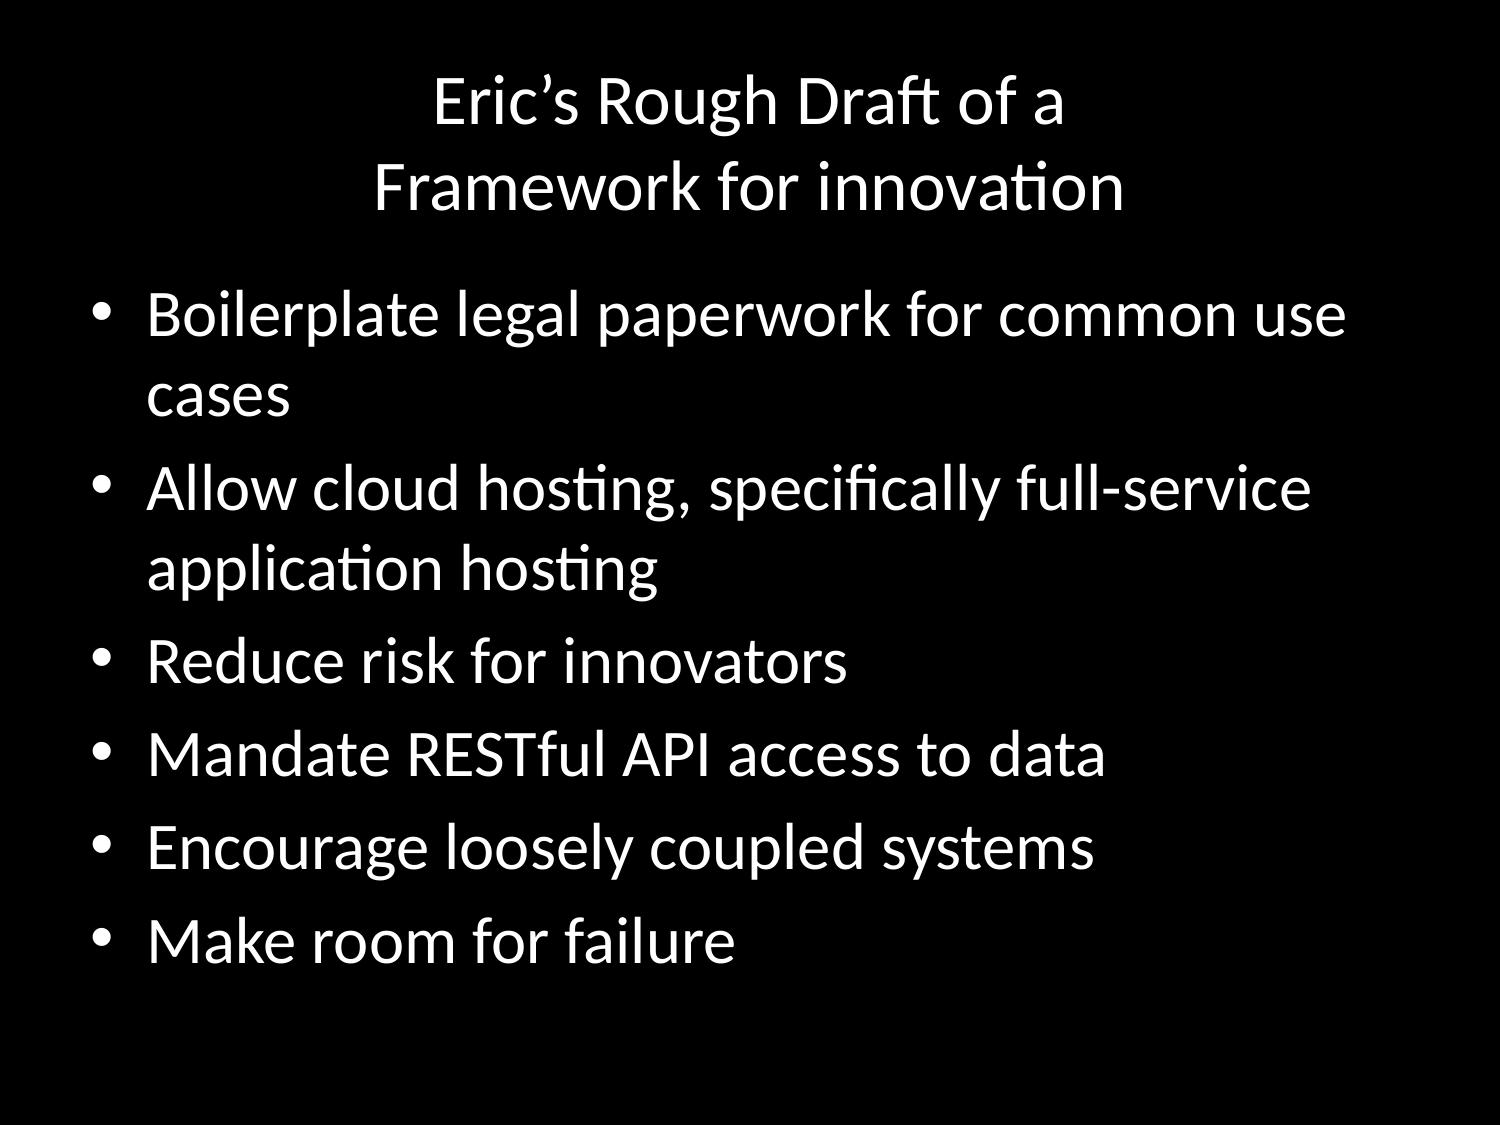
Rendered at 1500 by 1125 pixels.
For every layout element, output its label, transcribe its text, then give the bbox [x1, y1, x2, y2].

title Eric’s Rough Draft of a Framework for innovation [75, 45, 1425, 233]
list Boilerplate legal paperwork for common use cases Allow cloud hosting, specifically full-service application hosting Reduce risk for innovators Mandate RESTful API access to data Encourage loosely coupled systems Make room for failure [75, 262, 1425, 1005]
